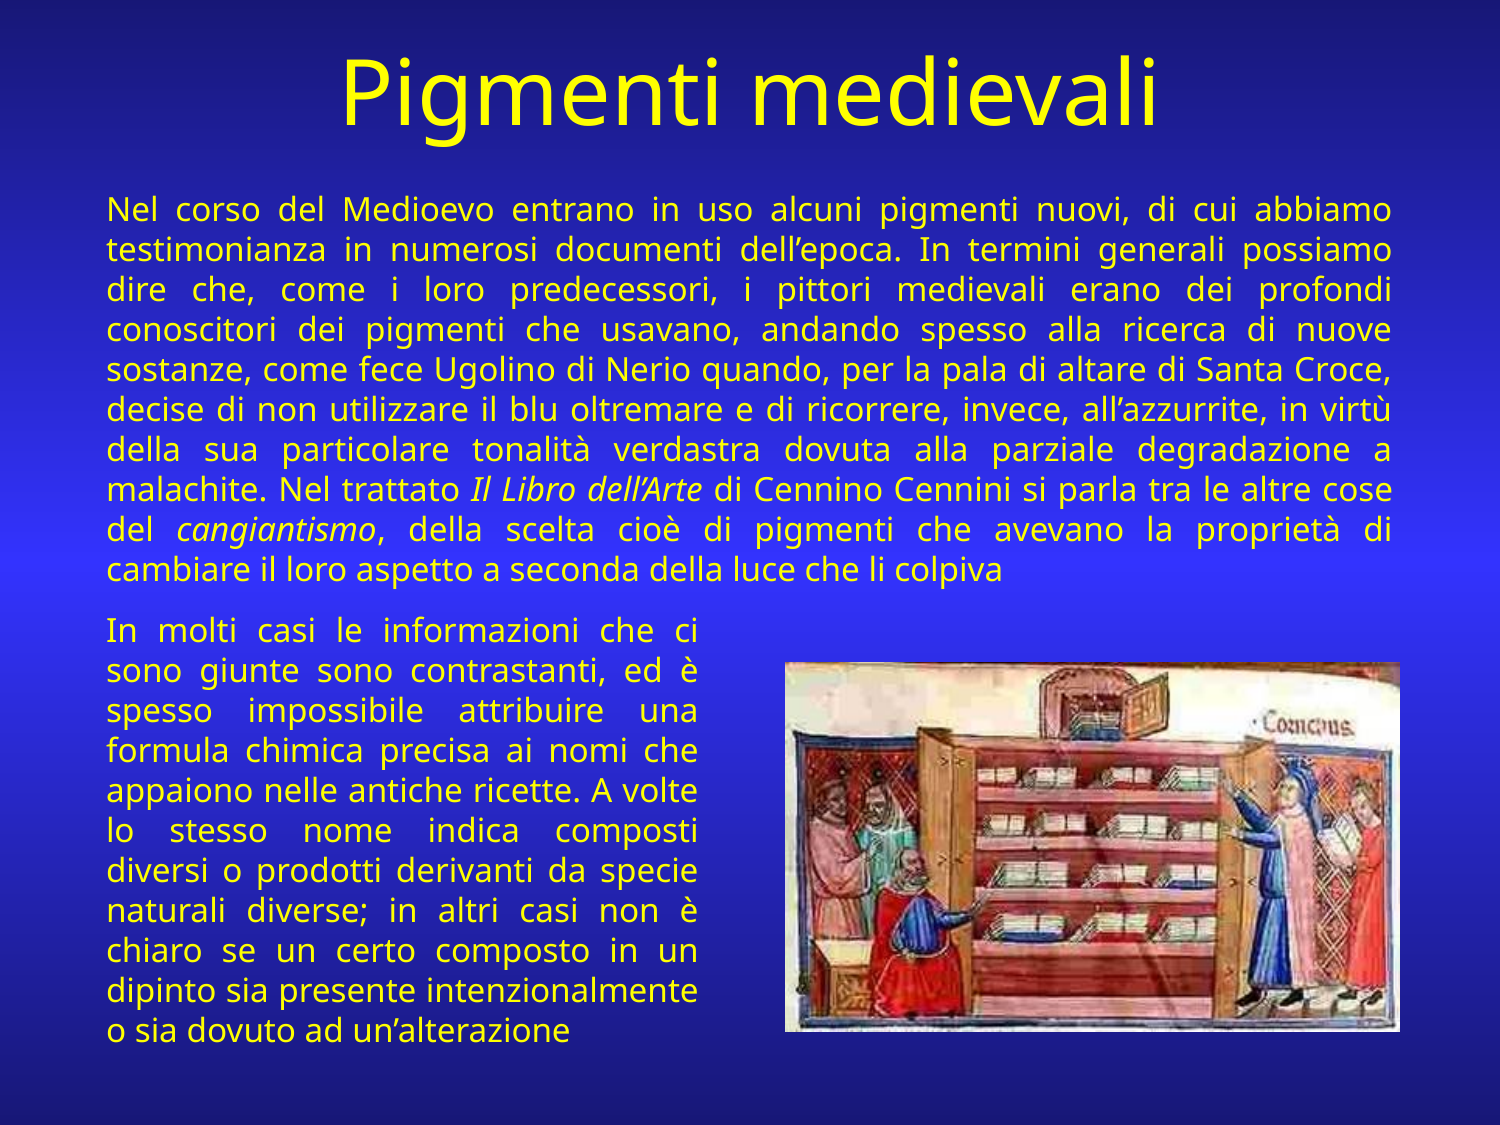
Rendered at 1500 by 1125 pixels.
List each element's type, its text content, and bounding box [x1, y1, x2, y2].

picture [785, 661, 1400, 1032]
title Pigmenti medievali [91, 24, 1410, 154]
text_box In molti casi le informazioni che ci sono giunte sono contrastanti, ed è spesso impossibile attribuire una formula chimica precisa ai nomi che appaiono nelle antiche ricette. A volte lo stesso nome indica composti diversi o prodotti derivanti da specie naturali diverse; in altri casi non è chiaro se un certo composto in un dipinto sia presente intenzionalmente o sia dovuto ad un’alterazione [91, 602, 715, 1057]
text_box Nel corso del Medioevo entrano in uso alcuni pigmenti nuovi, di cui abbiamo testimonianza in numerosi documenti dell’epoca. In termini generali possiamo dire che, come i loro predecessori, i pittori medievali erano dei profondi conoscitori dei pigmenti che usavano, andando spesso alla ricerca di nuove sostanze, come fece Ugolino di Nerio quando, per la pala di altare di Santa Croce, decise di non utilizzare il blu oltremare e di ricorrere, invece, all’azzurrite, in virtù della sua particolare tonalità verdastra dovuta alla parziale degradazione a malachite. Nel trattato Il Libro dell’Arte di Cennino Cennini si parla tra le altre cose del cangiantismo, della scelta cioè di pigmenti che avevano la proprietà di cambiare il loro aspetto a seconda della luce che li colpiva [91, 181, 1410, 596]
